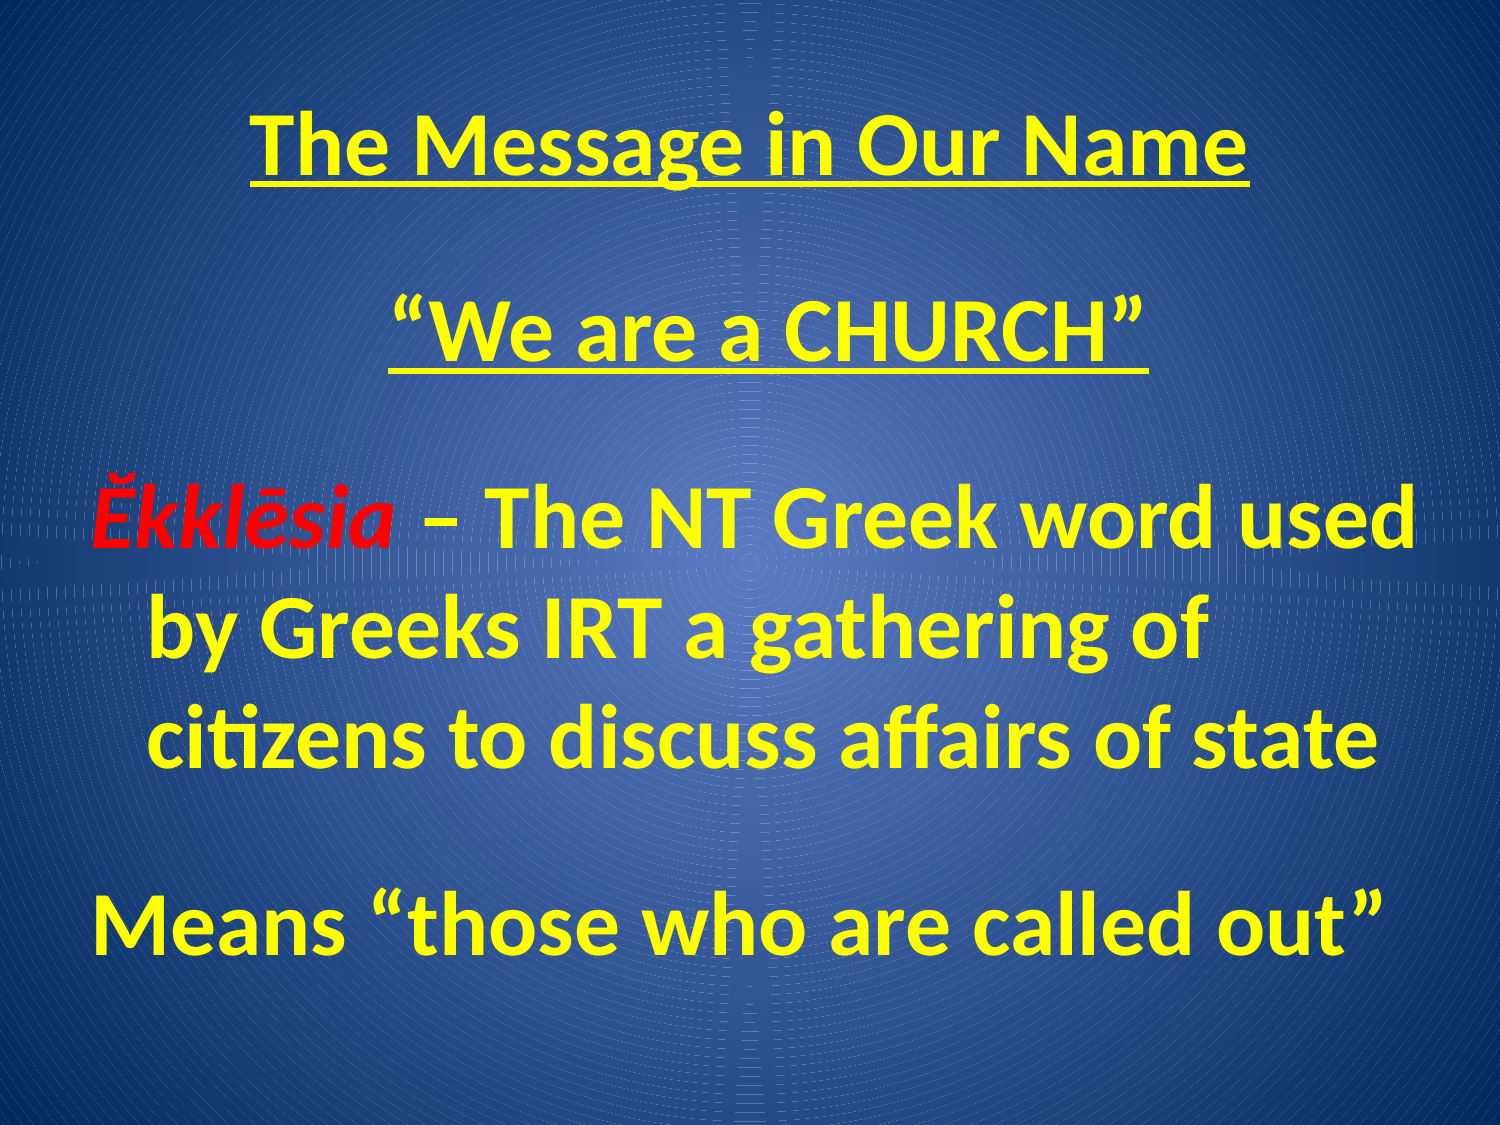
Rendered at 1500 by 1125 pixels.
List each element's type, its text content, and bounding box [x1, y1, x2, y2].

title The Message in Our Name [75, 45, 1425, 233]
list “We are a CHURCH” Ĕkklēsia – The NT Greek word used by Greeks IRT a gathering of citizens to discuss affairs of state Means “those who are called out” [75, 262, 1463, 1125]
